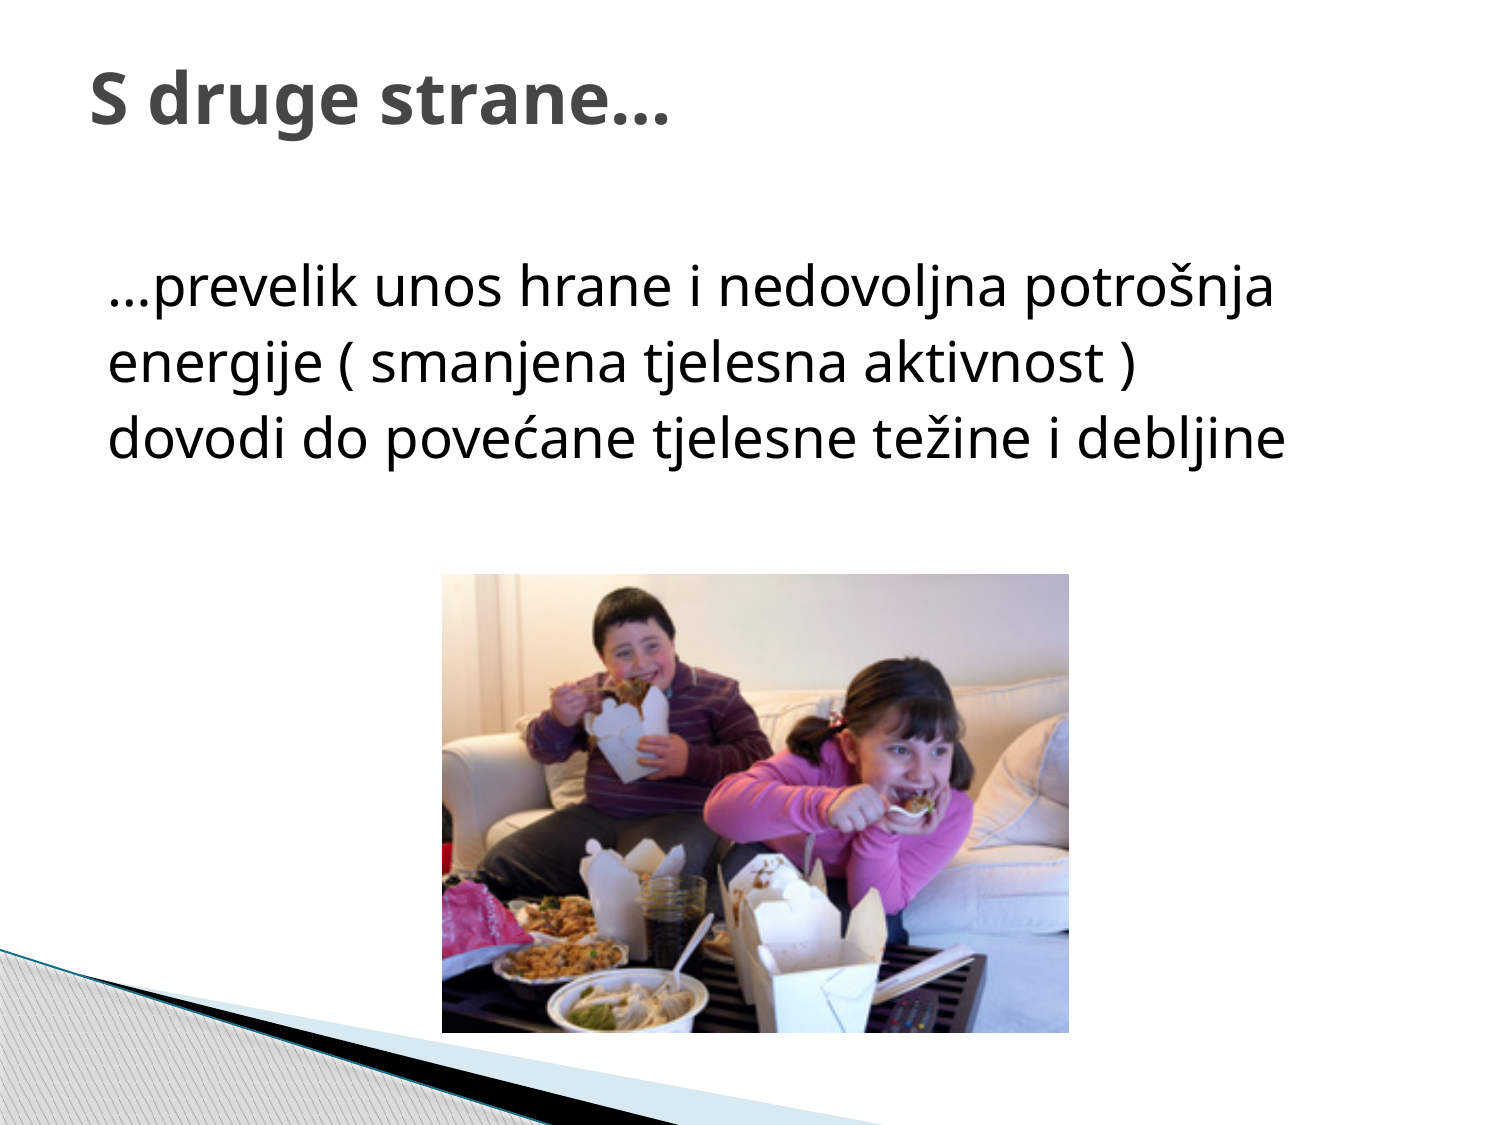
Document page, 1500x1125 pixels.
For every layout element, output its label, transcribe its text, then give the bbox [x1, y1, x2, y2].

title S druge strane… [75, 45, 1425, 233]
list …prevelik unos hrane i nedovoljna potrošnja energije ( smanjena tjelesna aktivnost ) dovodi do povećane tjelesne težine i debljine [75, 243, 1425, 986]
picture [442, 573, 1070, 1033]
